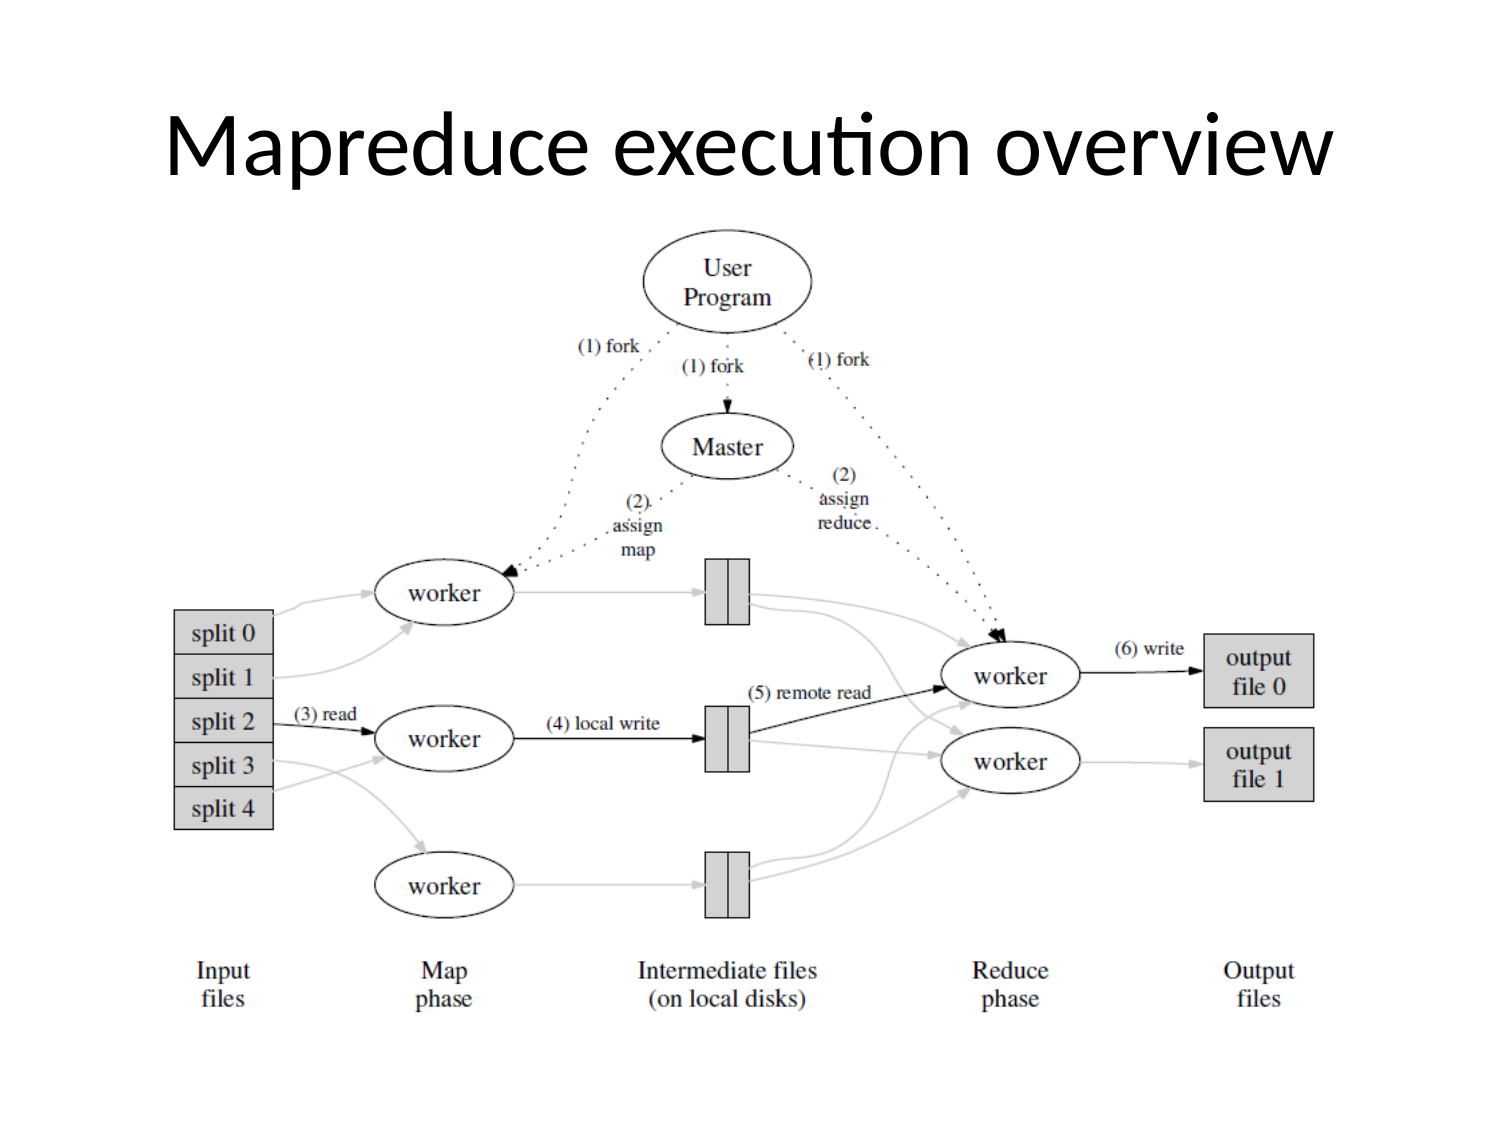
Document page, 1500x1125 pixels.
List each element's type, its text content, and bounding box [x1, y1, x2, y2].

picture [143, 224, 1333, 1024]
title Mapreduce execution overview [75, 45, 1425, 233]
